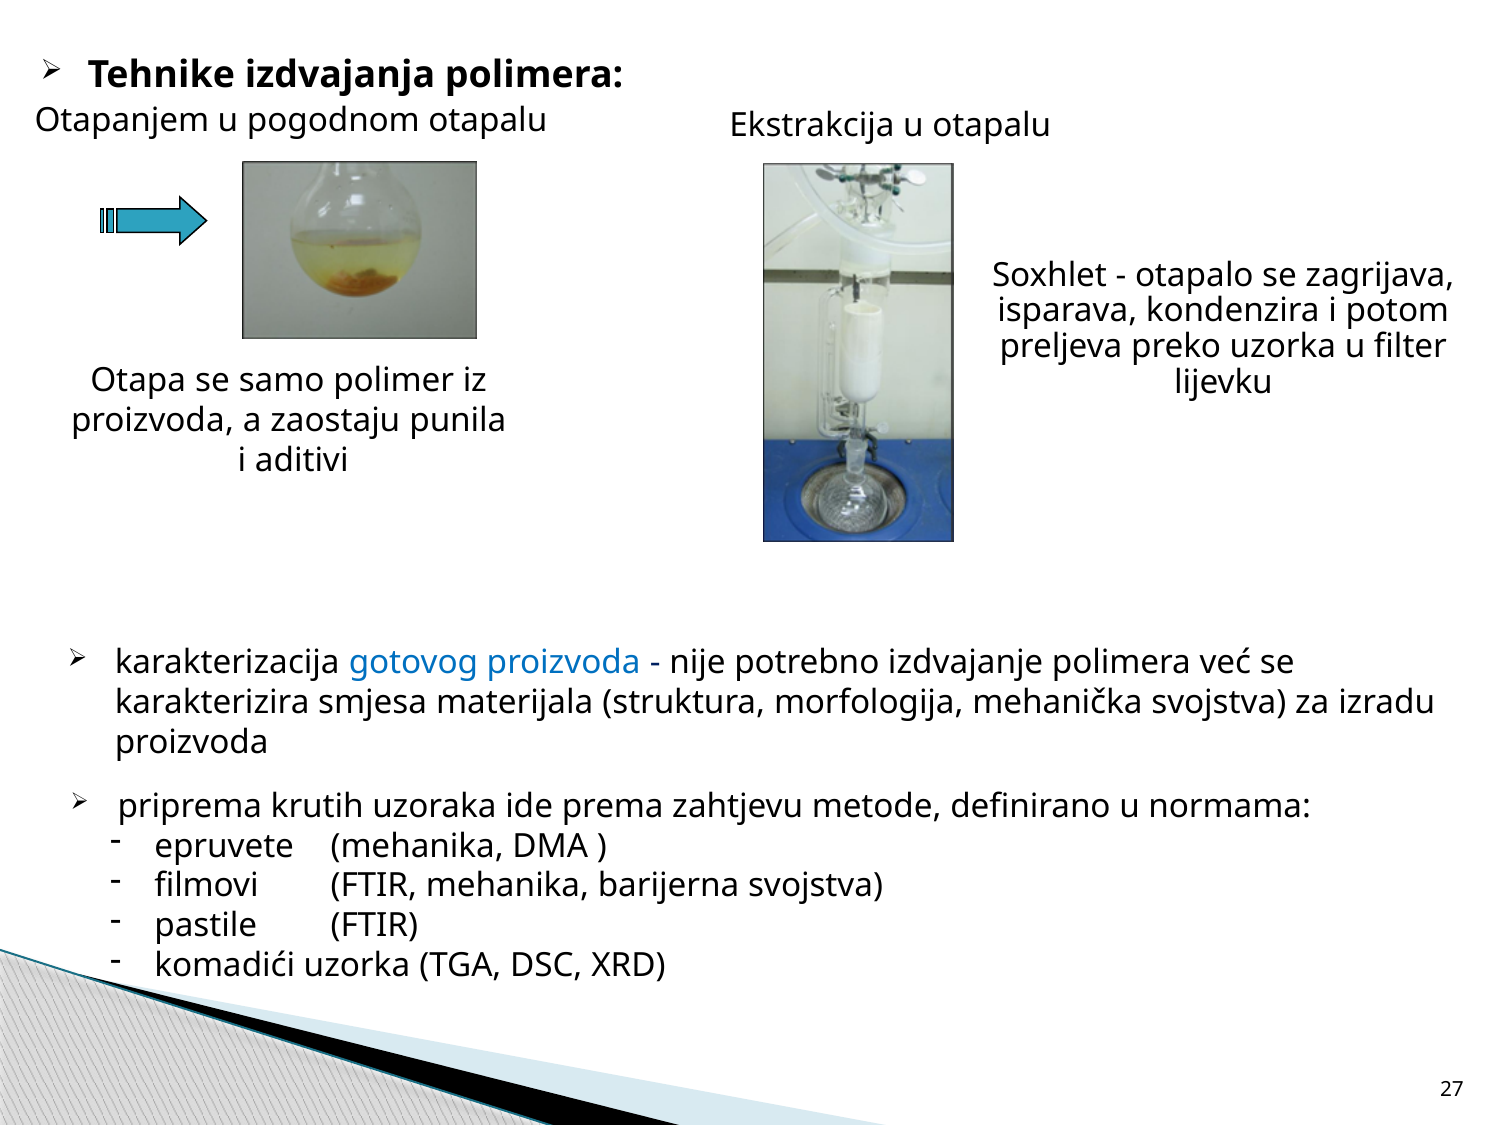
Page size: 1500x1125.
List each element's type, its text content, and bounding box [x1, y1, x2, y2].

text_box Otapanjem u pogodnom otapalu [19, 90, 563, 146]
text_box [106, 208, 114, 233]
text_box priprema krutih uzoraka ide prema zahtjevu metode, definirano u normama: epruvete (mehanika, DMA ) filmovi (FTIR, mehanika, barijerna svojstva) pastile (FTIR) komadići uzorka (TGA, DSC, XRD) [55, 776, 1471, 991]
text_box [116, 197, 207, 245]
text_box Tehnike izdvajanja polimera: [25, 42, 640, 103]
slide_number 27 [1418, 1051, 1479, 1112]
picture [241, 161, 477, 339]
text_box Otapa se samo polimer iz proizvoda, a zaostaju punila i aditivi [56, 351, 531, 486]
text_box Soxhlet - otapalo se zagrijava, isparava, kondenzira i potom preljeva preko uzorka u filter lijevku [974, 249, 1473, 409]
picture [763, 162, 954, 543]
text_box Ekstrakcija u otapalu [714, 100, 1140, 151]
text_box karakterizacija gotovog proizvoda - nije potrebno izdvajanje polimera već se karakterizira smjesa materijala (struktura, morfologija, mehanička svojstva) za izradu proizvoda [53, 633, 1471, 768]
text_box [100, 208, 104, 233]
